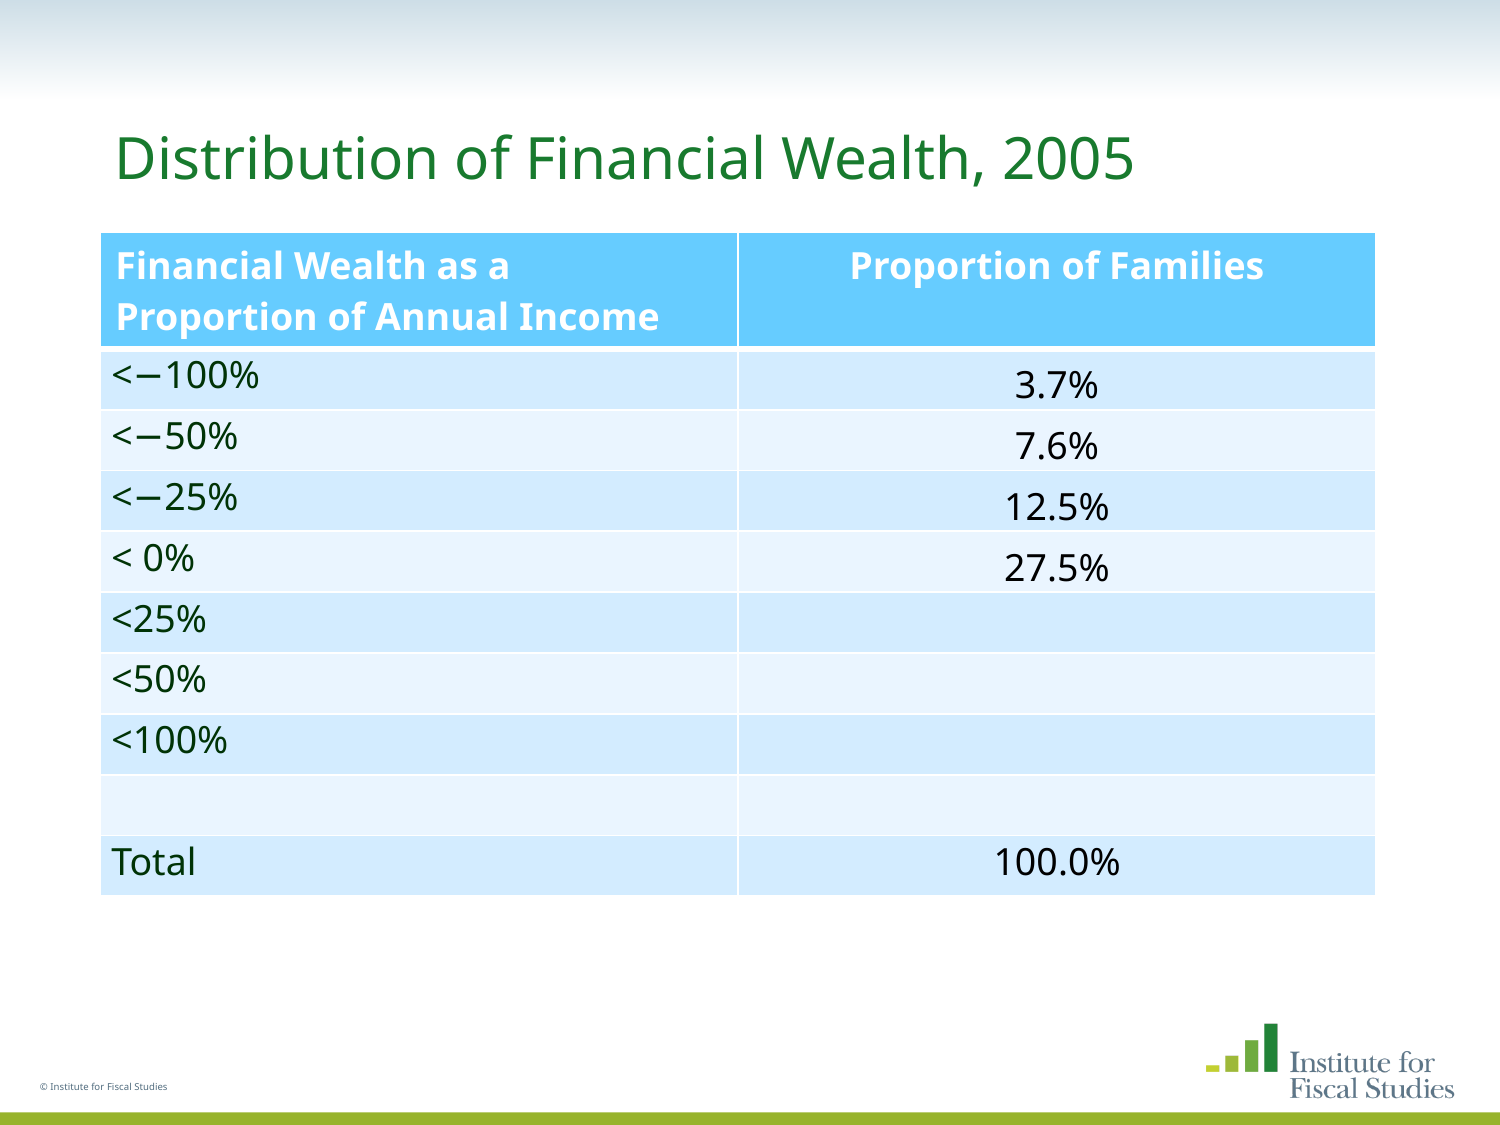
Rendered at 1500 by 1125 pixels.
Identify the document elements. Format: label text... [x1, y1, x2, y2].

table_cell 3.7% [739, 352, 1375, 409]
table_cell < 0% [101, 532, 737, 591]
table_cell Total [101, 836, 737, 895]
table_cell [739, 715, 1375, 774]
slide_number © Institute for Fiscal Studies [24, 1062, 438, 1101]
table_cell [739, 593, 1375, 652]
table_cell <−100% [101, 352, 737, 409]
table_cell [739, 776, 1375, 835]
table_cell <100% [101, 715, 737, 774]
table_cell <50% [101, 654, 737, 713]
table_header Proportion of Families [739, 233, 1375, 346]
table_cell 27.5% [739, 532, 1375, 591]
table_cell 12.5% [739, 471, 1375, 530]
table_cell 7.6% [739, 411, 1375, 470]
table_header Financial Wealth as a Proportion of Annual Income [101, 233, 737, 346]
table_cell [101, 776, 737, 835]
table_cell <25% [101, 593, 737, 652]
title Distribution of Financial Wealth, 2005 [99, 37, 1388, 201]
table_cell [739, 654, 1375, 713]
table_cell <−50% [101, 411, 737, 470]
picture [1200, 1021, 1463, 1100]
table_cell 100.0% [739, 836, 1375, 895]
table_cell <−25% [101, 471, 737, 530]
